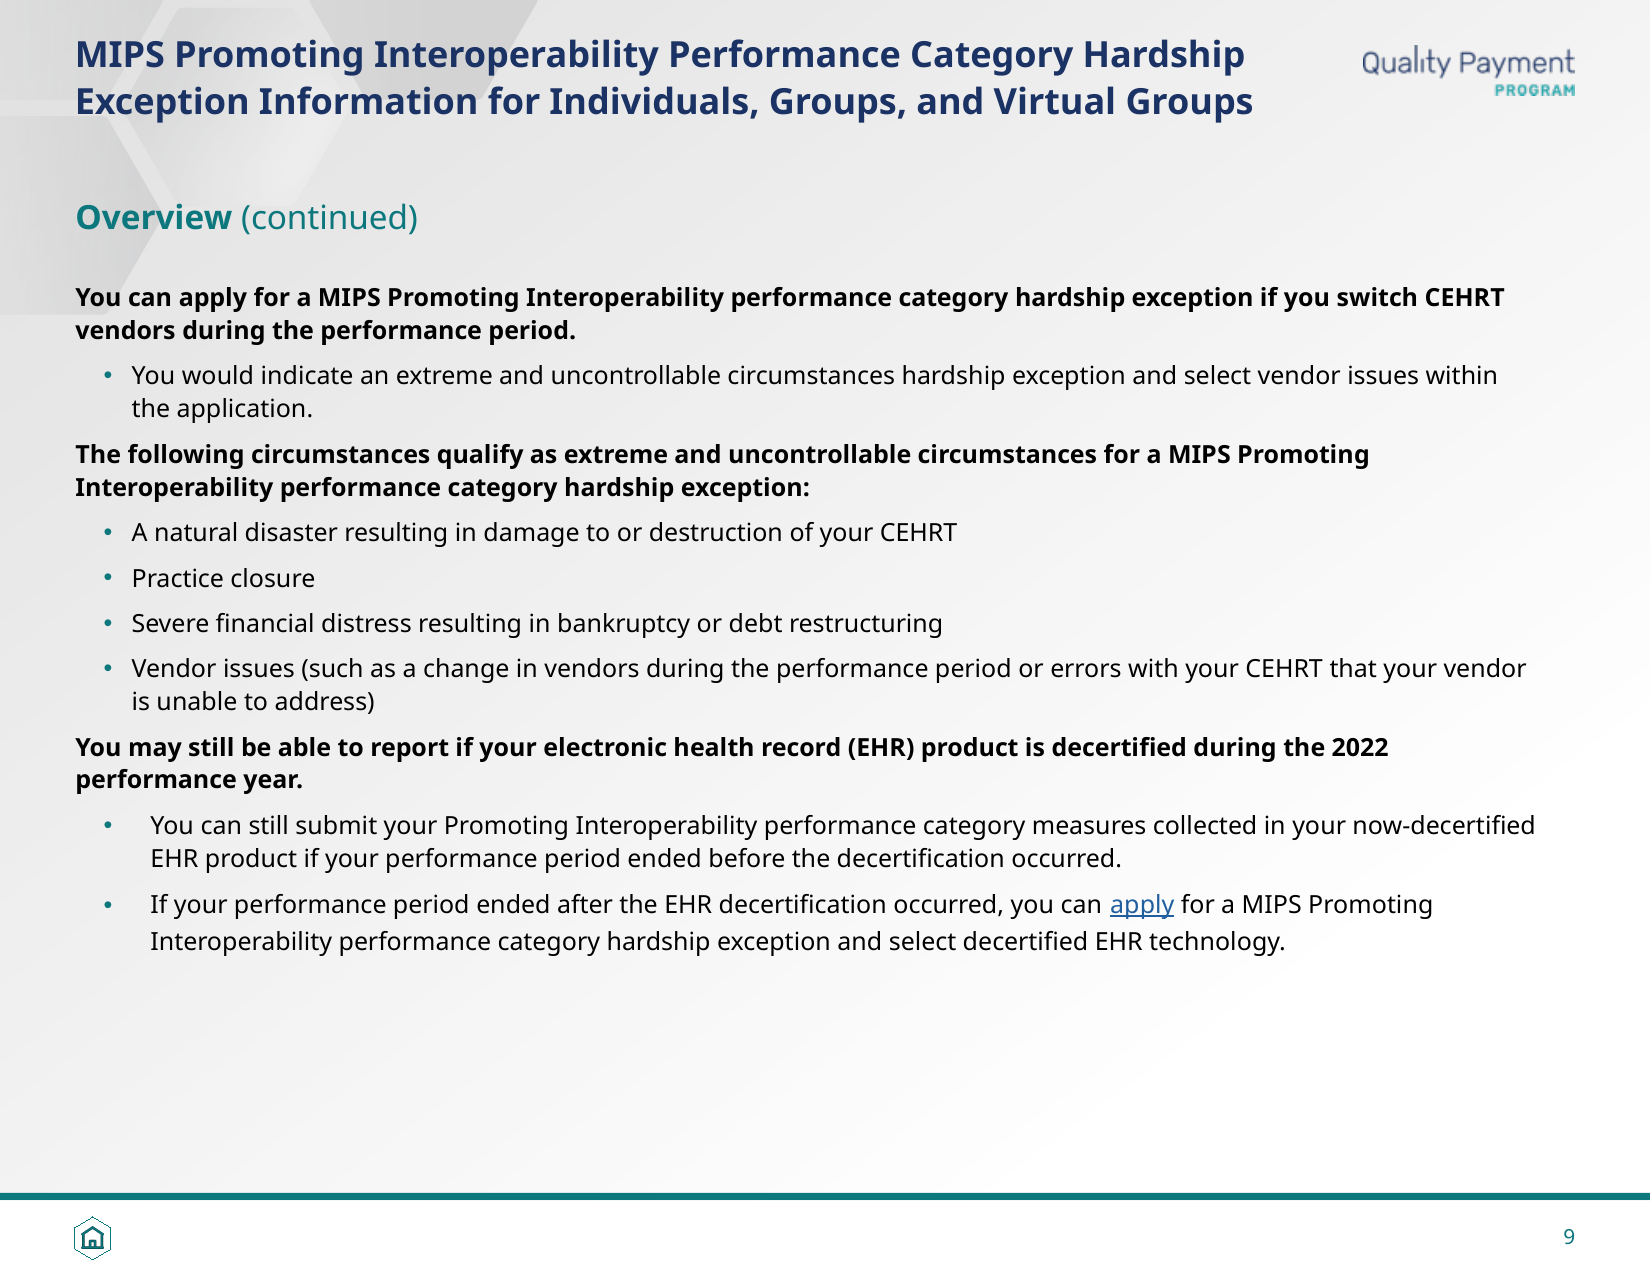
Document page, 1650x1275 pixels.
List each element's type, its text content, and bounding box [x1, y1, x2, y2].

table_cell 0% [0, 0, 1650, 1192]
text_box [74, 1216, 111, 1260]
text_box MIPS Promoting Interoperability Performance Category Hardship Exception Information for Individuals, Groups, and Virtual Groups [59, 0, 1288, 172]
text_box Overview (continued) You can apply for a MIPS Promoting Interoperability performance category hardship exception if you switch CEHRT vendors during the performance period. You would indicate an extreme and uncontrollable circumstances hardship exception and select vendor issues within the application. The following circumstances qualify as extreme and uncontrollable circumstances for a MIPS Promoting Interoperability performance category hardship exception: A natural disaster resulting in damage to or destruction of your CEHRT Practice closure Severe financial distress resulting in bankruptcy or debt restructuring Vendor issues (such as a change in vendors during the performance period or errors with your CEHRT that your vendor is unable to address) You may still be able to report if your electronic health record (EHR) product is decertified during the 2022 performance year. You can still submit your Promoting Interoperability performance category measures collected in your now-decertified EHR product if your performance period ended before the decertification occurred. If your performance period ended after the EHR decertification occurred, you can apply for a MIPS Promoting Interoperability performance category hardship exception and select decertified EHR technology. [60, 188, 1561, 1200]
picture [1363, 45, 1575, 96]
